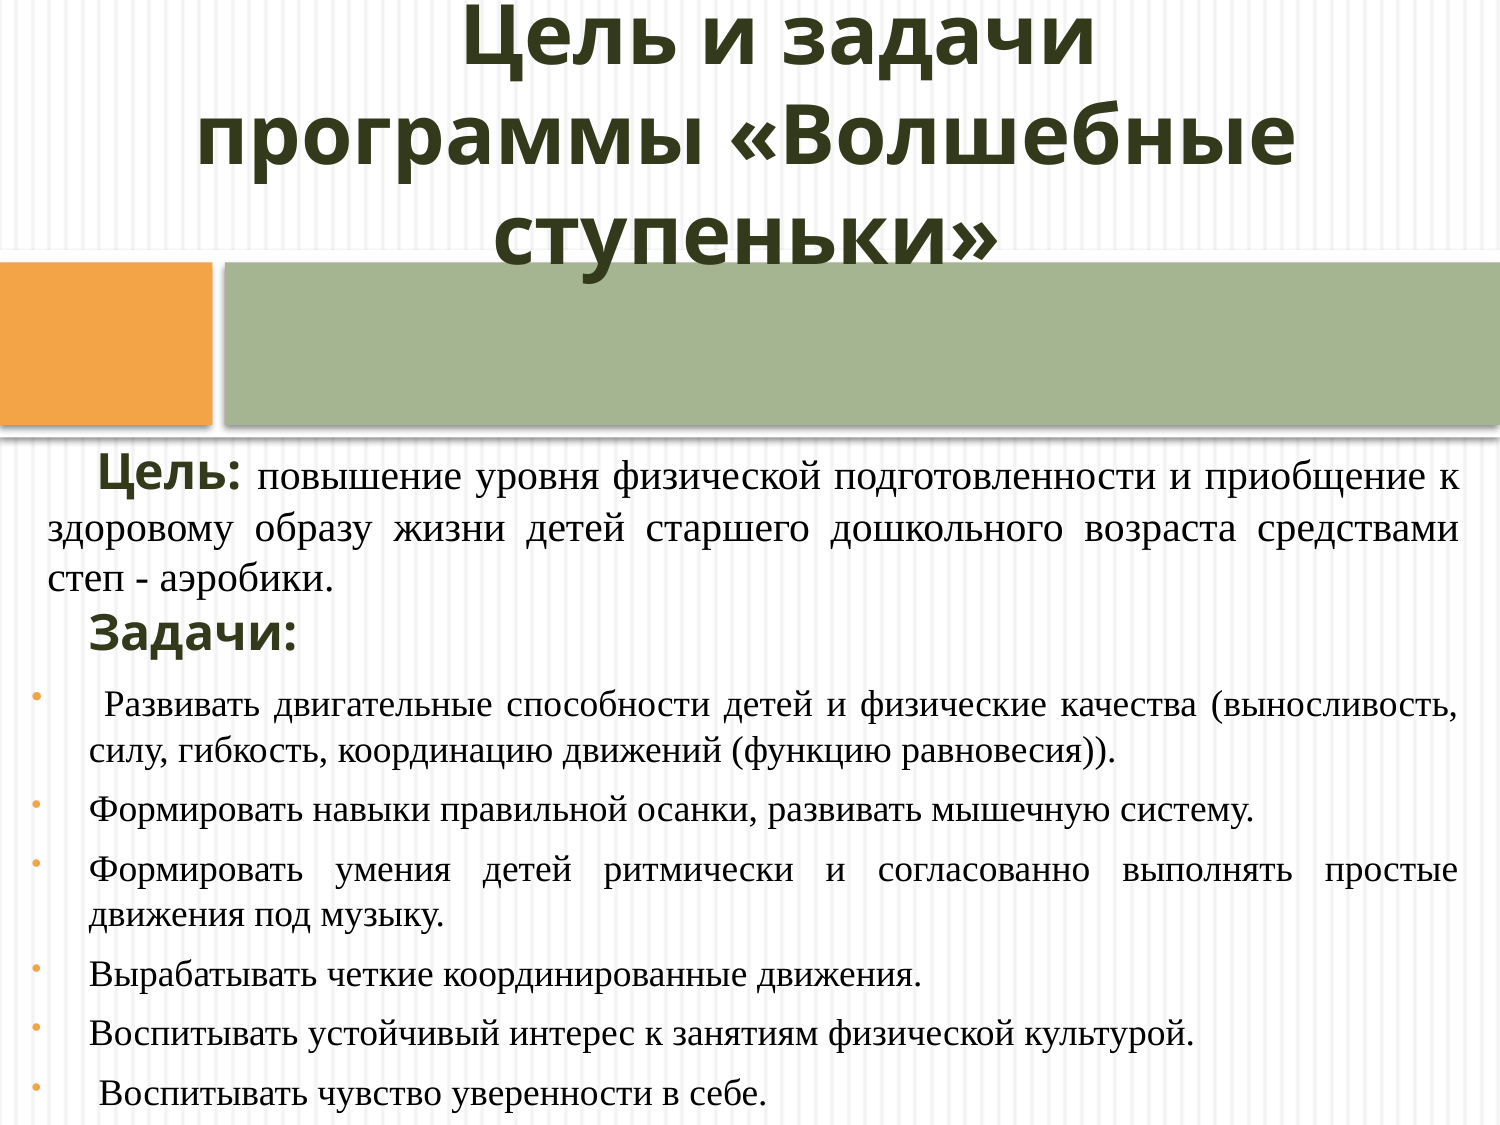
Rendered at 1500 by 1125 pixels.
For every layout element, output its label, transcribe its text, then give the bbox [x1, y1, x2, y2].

list Цель: повышение уровня физической подготовленности и приобщение к здоровому образу жизни детей старшего дошкольного возраста средствами степ - аэробики. Задачи: Развивать двигательные способности детей и физические качества (выносливость, силу, гибкость, координацию движений (функцию равновесия)). Формировать навыки правильной осанки, развивать мышечную систему. Формировать умения детей ритмически и согласованно выполнять простые движения под музыку. Вырабатывать четкие координированные движения. Воспитывать устойчивый интерес к занятиям физической культурой. Воспитывать чувство уверенности в себе. [17, 432, 1475, 1125]
title Цель и задачи программы «Волшебные ступеньки» [17, 42, 1475, 220]
